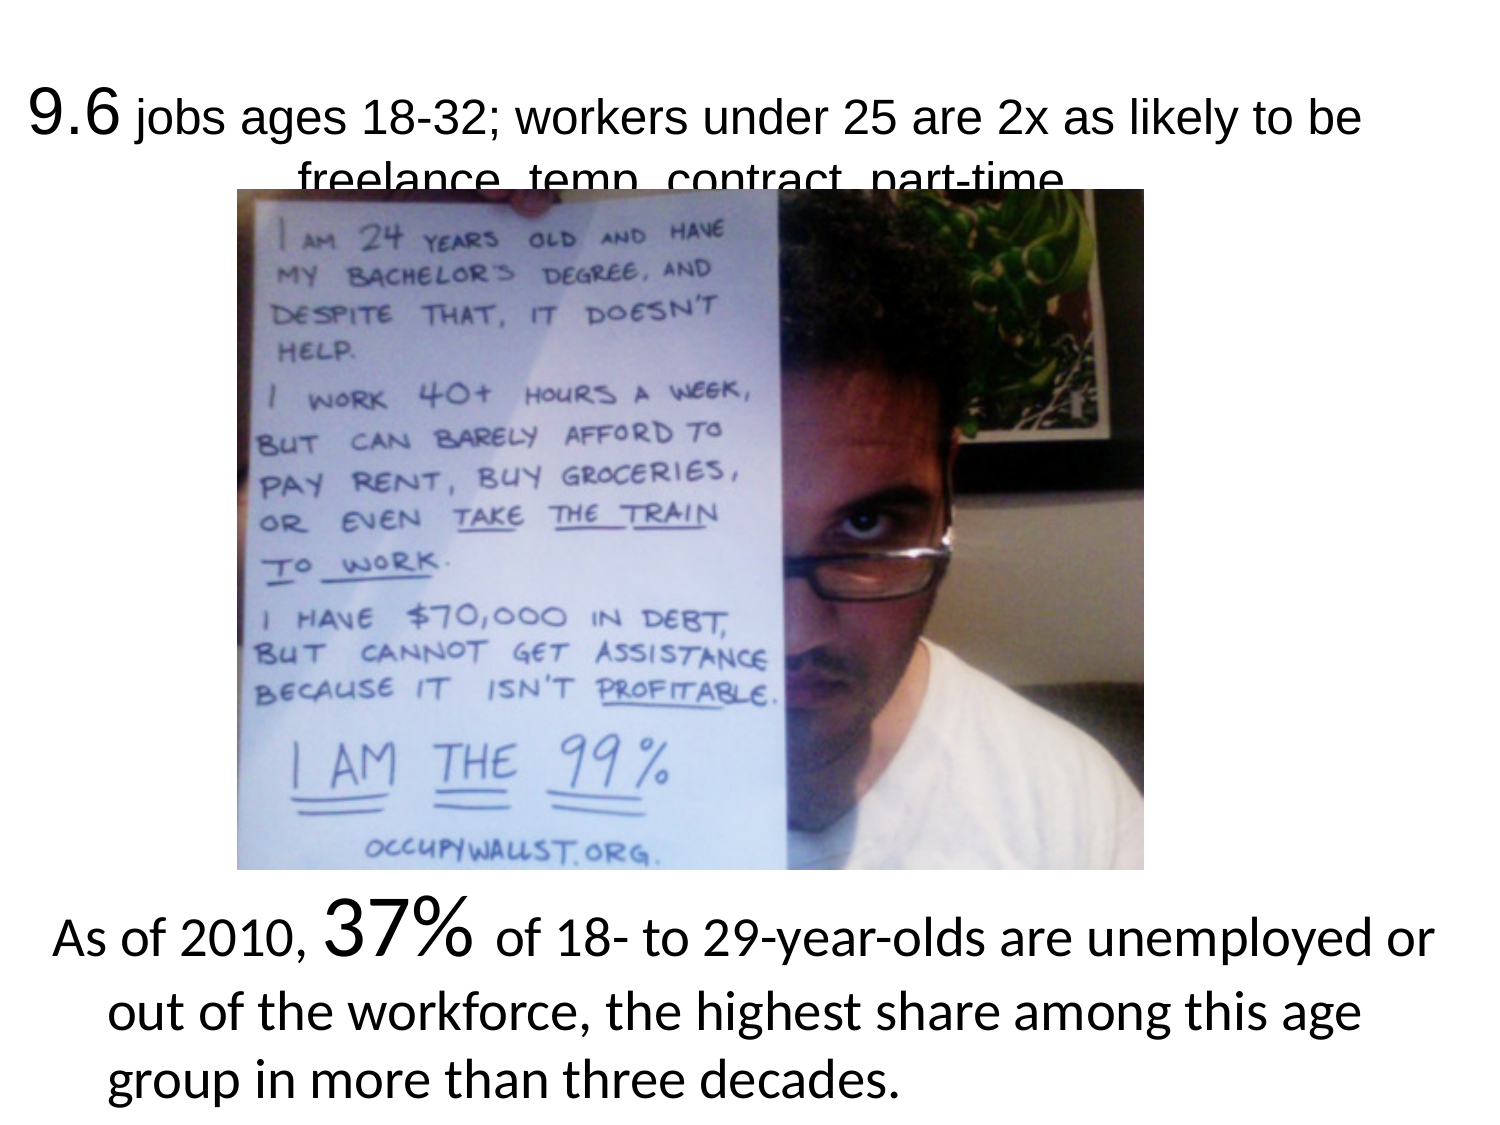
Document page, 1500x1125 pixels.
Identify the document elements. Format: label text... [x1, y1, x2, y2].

picture [236, 189, 1144, 870]
title 9.6 jobs ages 18-32; workers under 25 are 2x as likely to be freelance, temp, contract. part-time. [2, 0, 1388, 288]
list As of 2010, 37% of 18- to 29-year-olds are unemployed or out of the workforce, the highest share among this age group in more than three decades. [37, 299, 1469, 1125]
